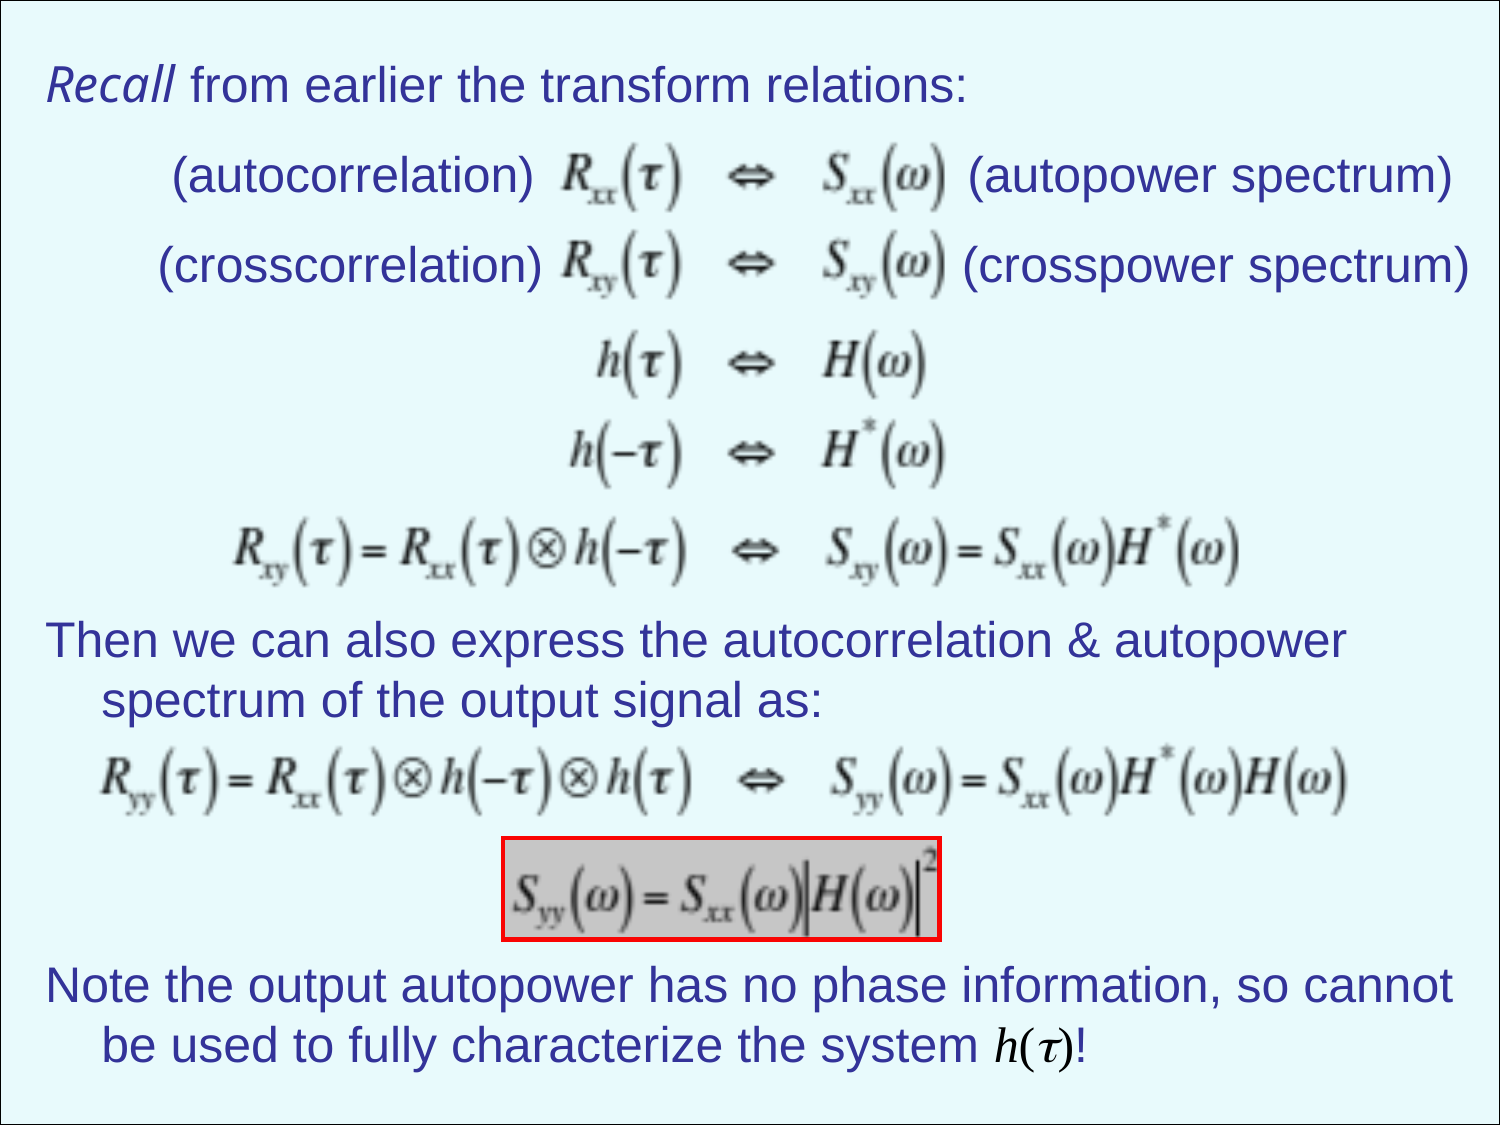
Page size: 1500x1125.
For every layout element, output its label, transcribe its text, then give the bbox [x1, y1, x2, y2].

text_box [551, 224, 945, 301]
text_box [562, 410, 947, 491]
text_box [223, 507, 1240, 588]
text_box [504, 840, 938, 938]
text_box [551, 137, 945, 213]
text_box Recall from earlier the transform relations: (autocorrelation) (autopower spectrum) (crosscorrelation) (crosspower spectrum) Then we can also express the autocorrelation & autopower spectrum of the output signal as: Note the output autopower has no phase information, so cannot be used to fully characterize the system h(t)! [30, 45, 1488, 1081]
text_box [0, 0, 1500, 1125]
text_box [90, 737, 1349, 818]
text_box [589, 324, 930, 401]
